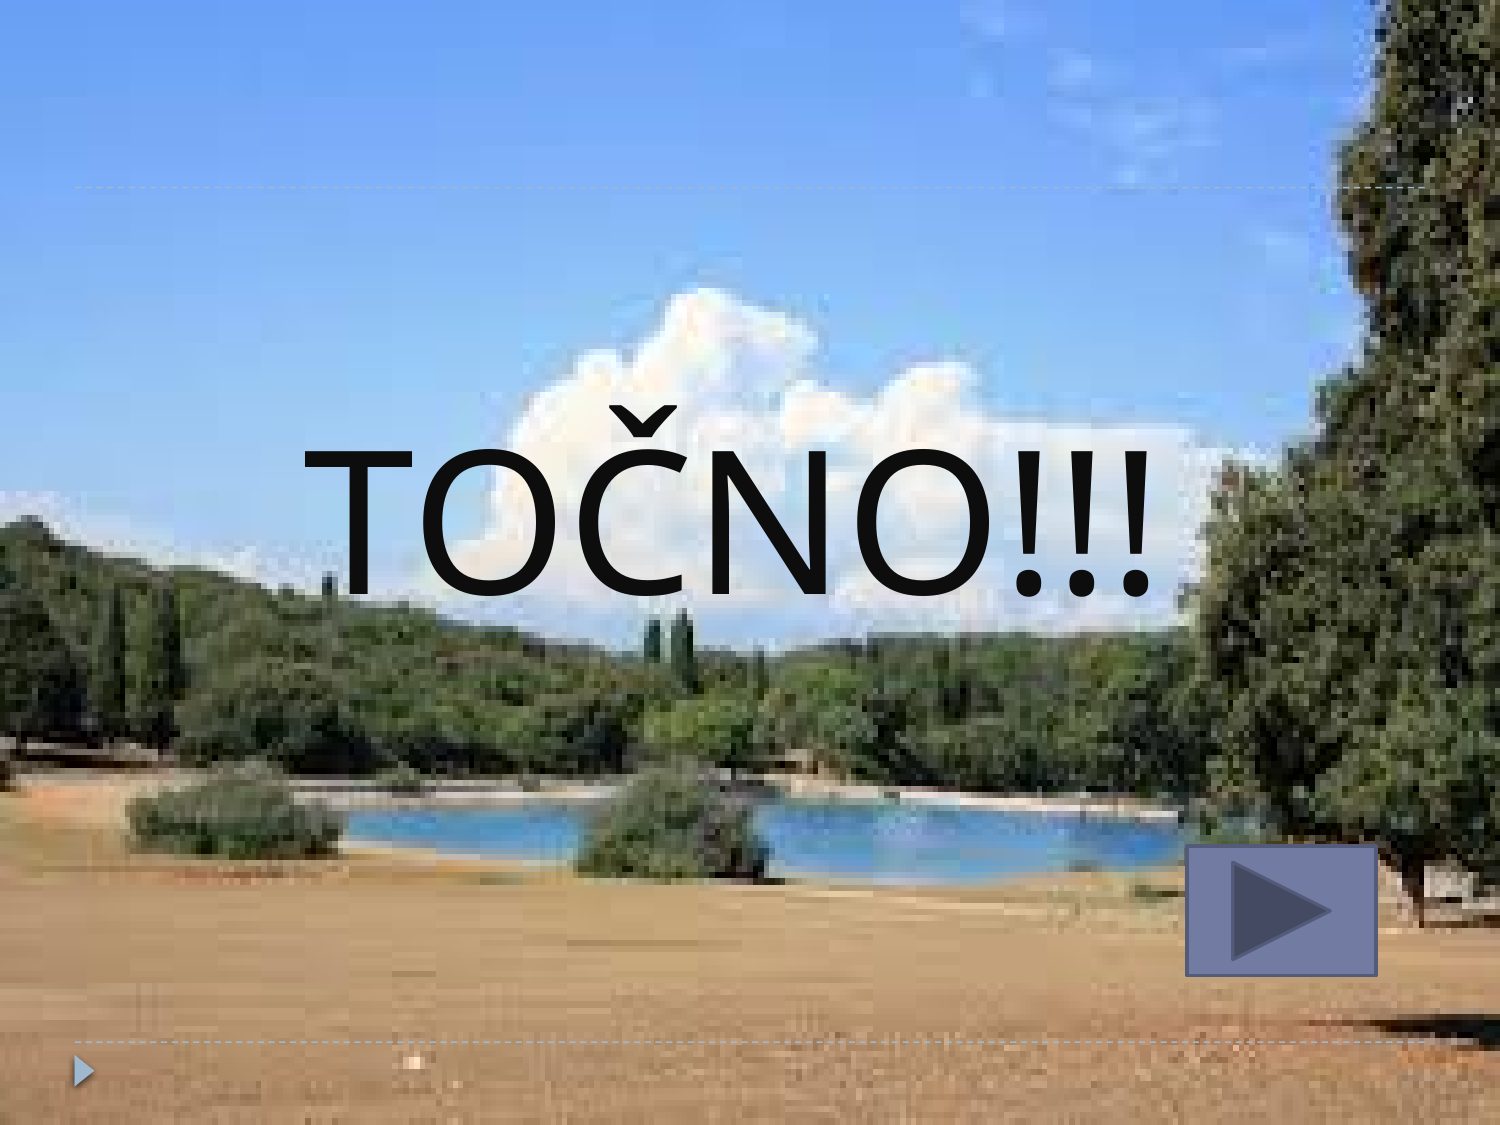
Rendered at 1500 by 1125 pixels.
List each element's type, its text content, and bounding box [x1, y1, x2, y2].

title TOČNO!!! [64, 479, 1403, 643]
text_box [1185, 844, 1378, 977]
picture [0, 0, 1500, 1125]
